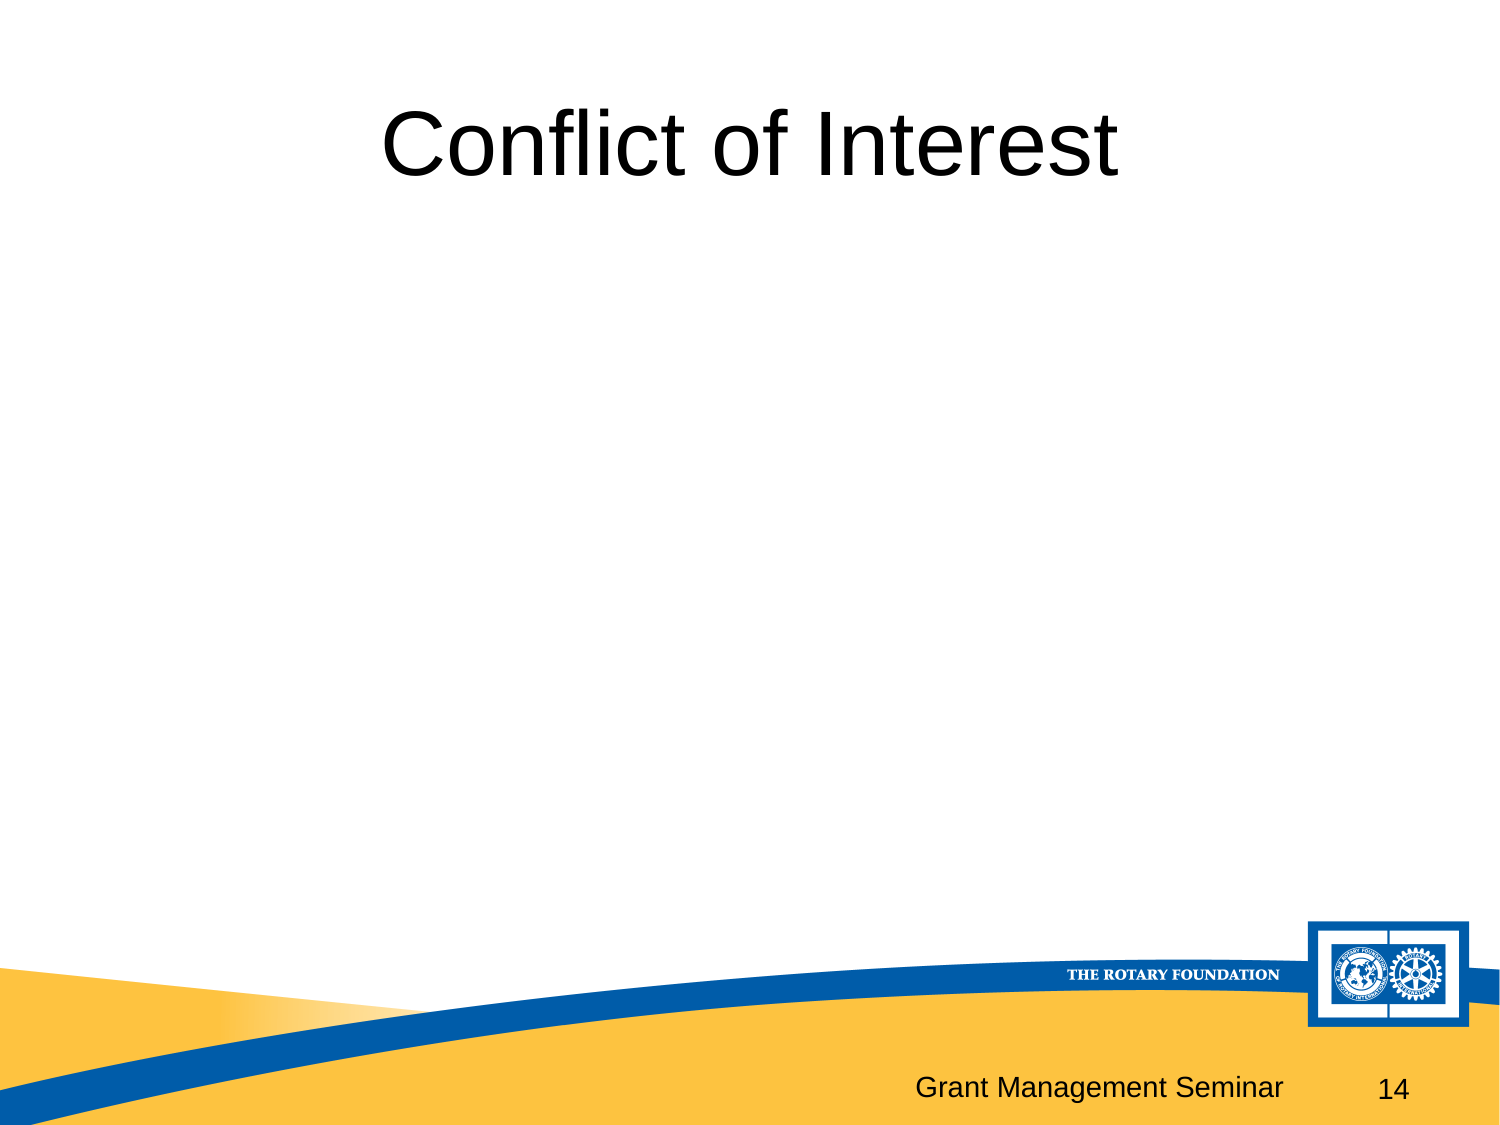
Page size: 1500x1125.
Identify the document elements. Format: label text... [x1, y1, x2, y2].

picture [0, 0, 1500, 1125]
title Conflict of Interest [75, 45, 1425, 233]
slide_number 14 [1074, 1062, 1426, 1101]
